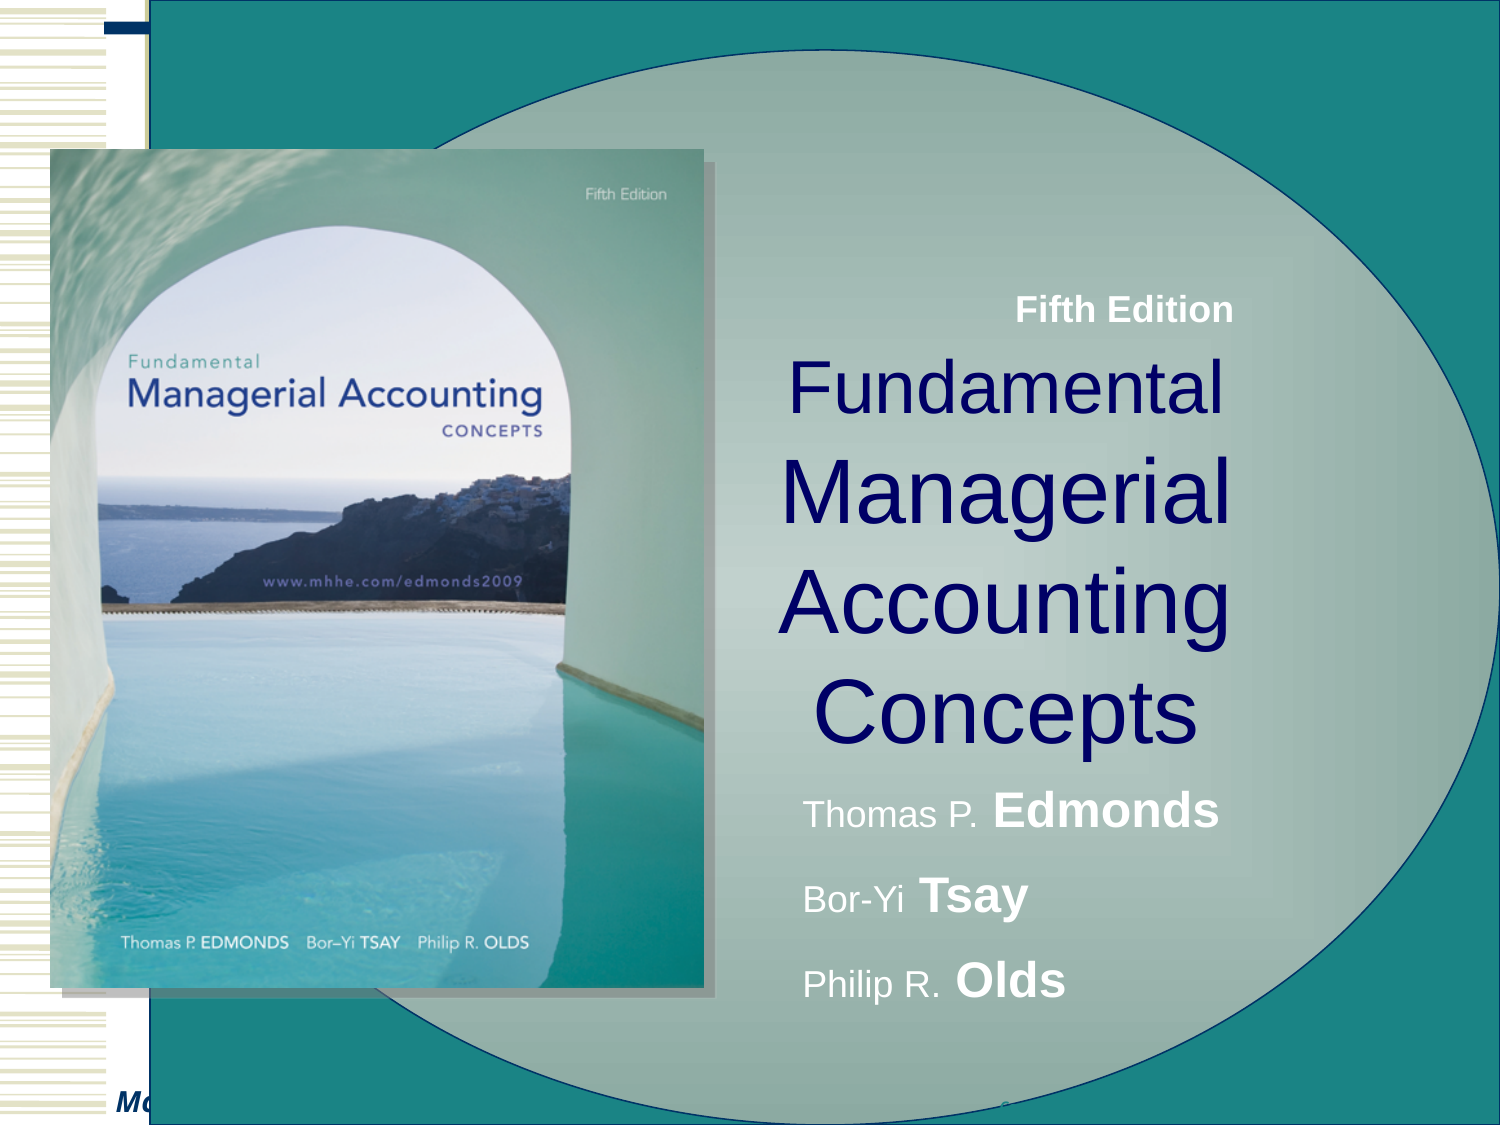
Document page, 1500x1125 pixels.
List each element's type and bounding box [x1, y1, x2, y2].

text_box [149, 0, 1500, 1125]
picture [49, 149, 705, 988]
